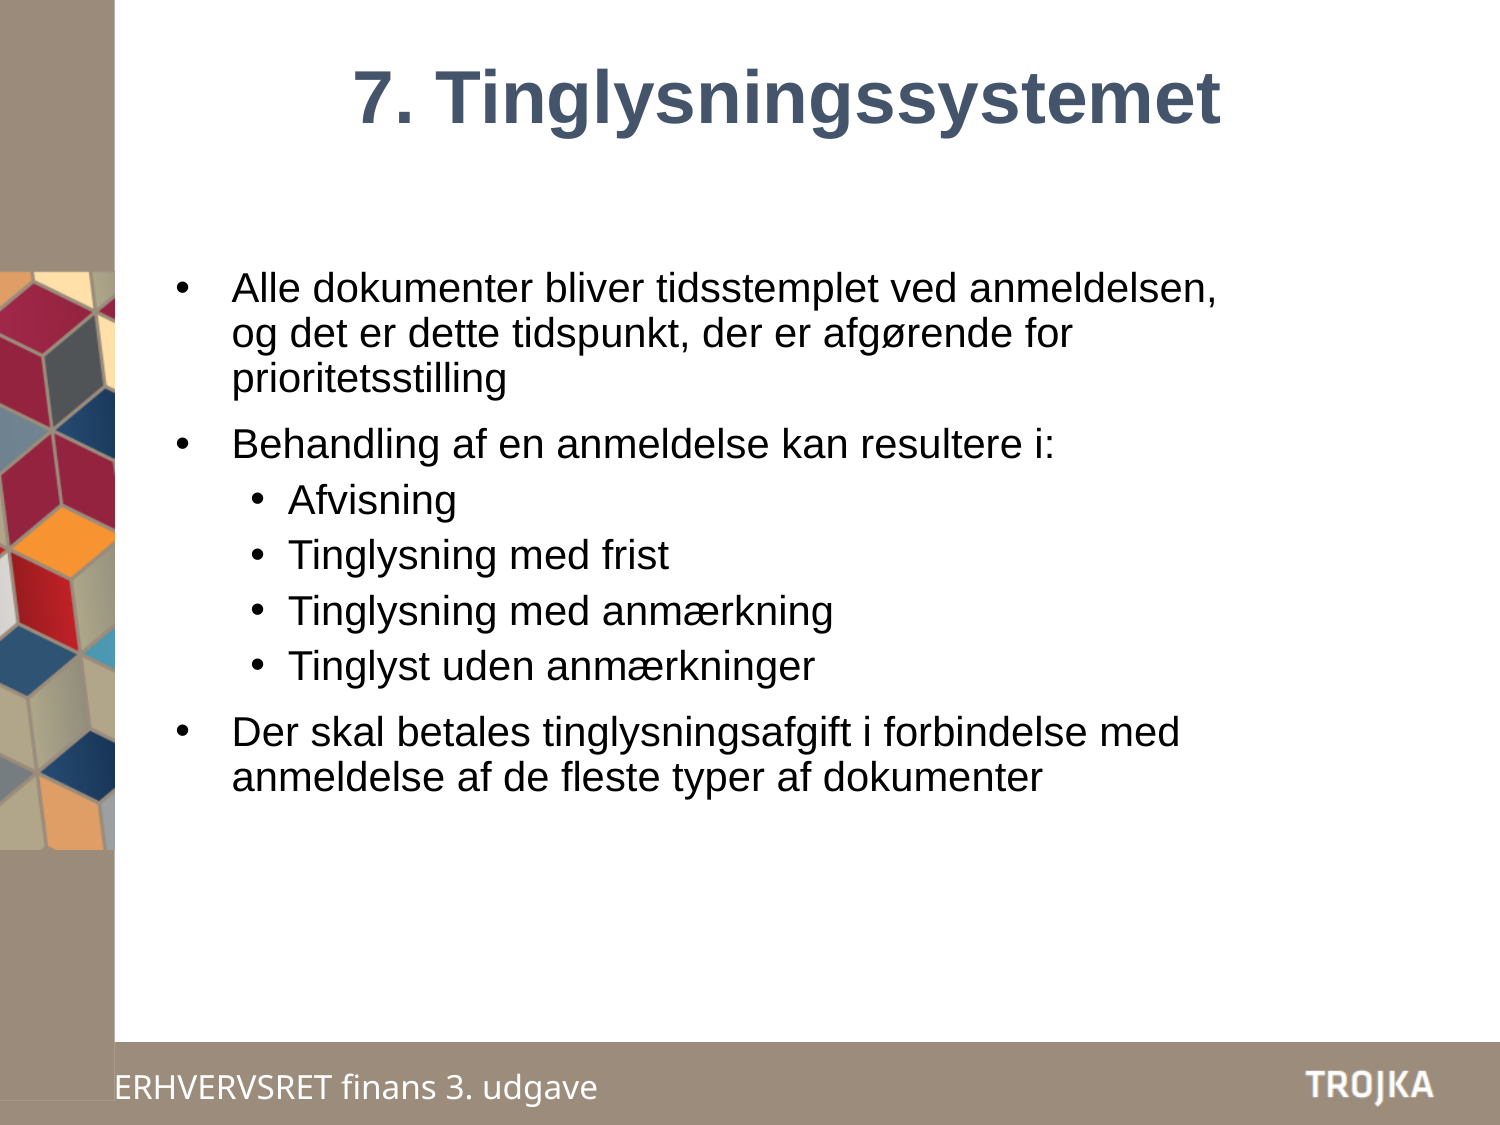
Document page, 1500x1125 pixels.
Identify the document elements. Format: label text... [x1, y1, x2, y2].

picture [0, 1042, 1500, 1125]
subtitle Alle dokumenter bliver tidsstemplet ved anmeldelsen, og det er dette tidspunkt, der er afgørende for prioritetsstilling Behandling af en anmeldelse kan resultere i: Afvisning Tinglysning med frist Tinglysning med anmærkning Tinglyst uden anmærkninger Der skal betales tinglysningsafgift i forbindelse med anmeldelse af de fleste typer af dokumenter [135, 259, 1258, 866]
text_box 7. Tinglysningssystemet [112, 0, 1463, 188]
picture [0, 0, 115, 1100]
